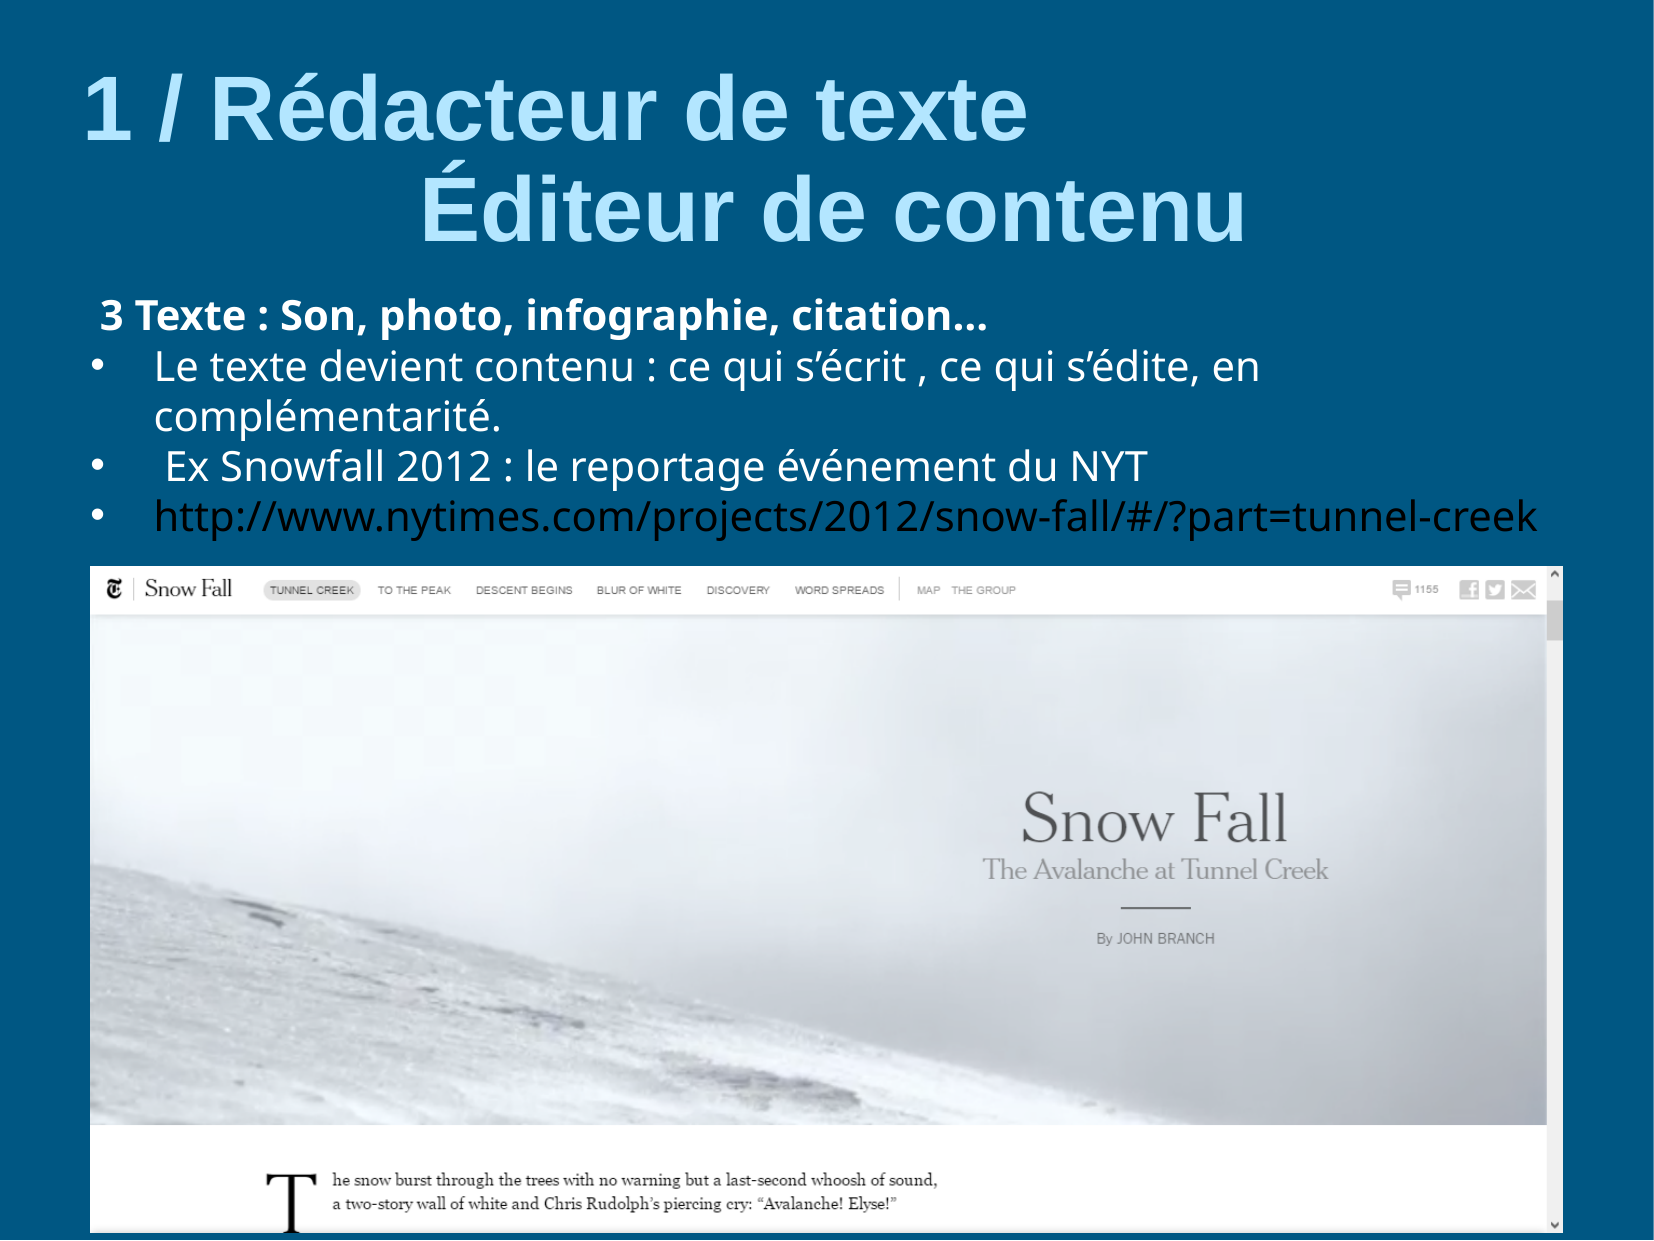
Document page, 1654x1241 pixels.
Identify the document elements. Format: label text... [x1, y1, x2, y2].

text_box 1 / Rédacteur de texte Éditeur de contenu [82, 49, 1571, 256]
picture [91, 567, 1562, 1232]
text_box 3 Texte : Son, photo, infographie, citation… Le texte devient contenu : ce qui s’écrit , ce qui s’édite, en complémentarité. Ex Snowfall 2012 : le reportage événement du NYT http://www.nytimes.com/projects/2012/snow-fall/#/?part=tunnel-creek [82, 288, 1571, 1131]
